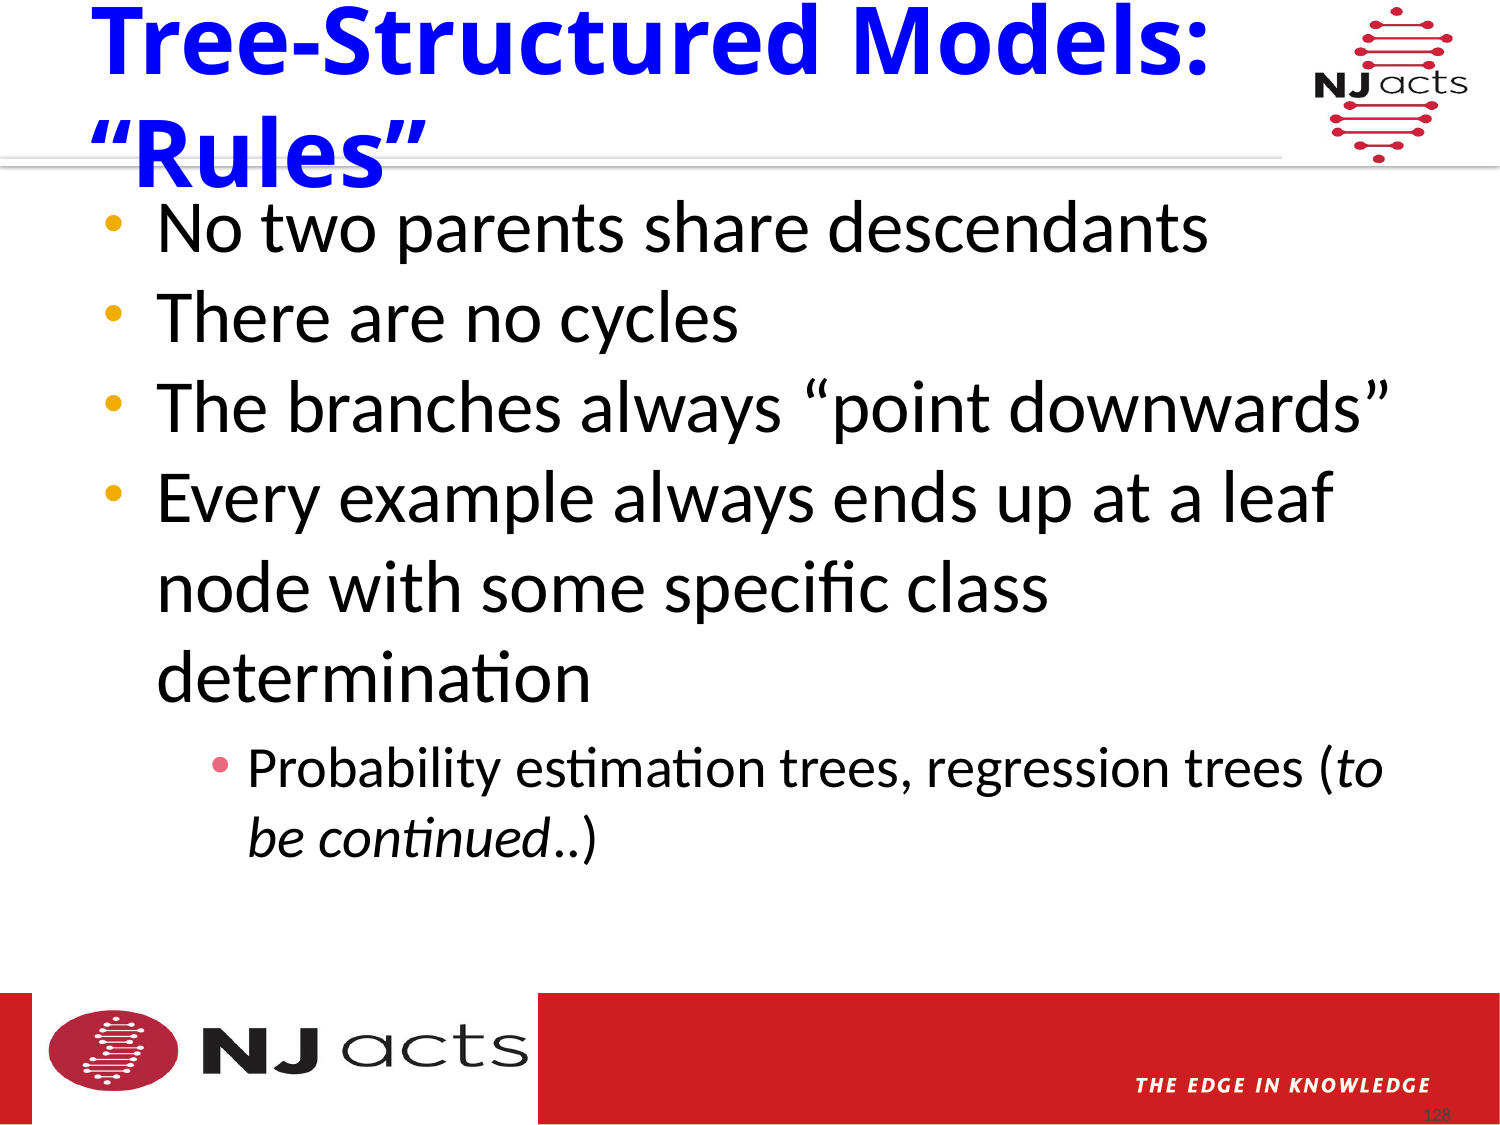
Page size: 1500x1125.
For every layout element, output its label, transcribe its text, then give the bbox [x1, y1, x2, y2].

list No two parents share descendants There are no cycles The branches always “point downwards” Every example always ends up at a leaf node with some specific class determination Probability estimation trees, regression trees (to be continued..) [75, 162, 1425, 988]
title Tree-Structured Models: “Rules” [75, 12, 1425, 162]
picture [0, 966, 1500, 1125]
picture [1282, 7, 1500, 163]
slide_number 128 [1345, 1080, 1467, 1125]
